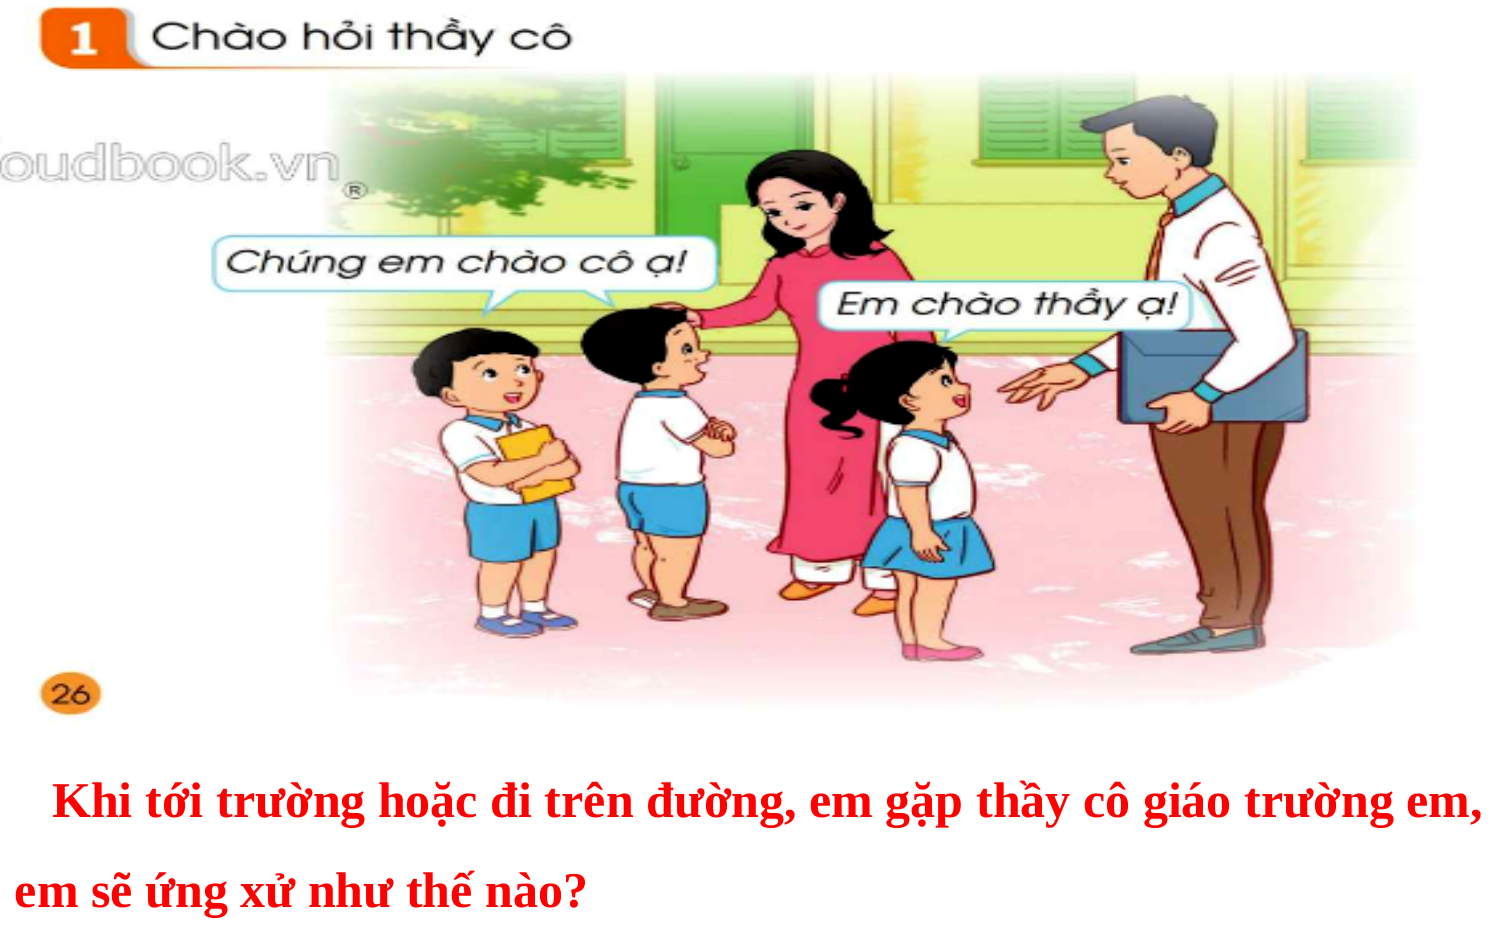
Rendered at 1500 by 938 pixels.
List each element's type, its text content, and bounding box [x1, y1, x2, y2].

picture [0, 0, 1500, 725]
text_box Khi tới trường hoặc đi trên đường, em gặp thầy cô giáo trường em, em sẽ ứng xử như thế nào? [0, 732, 1500, 926]
